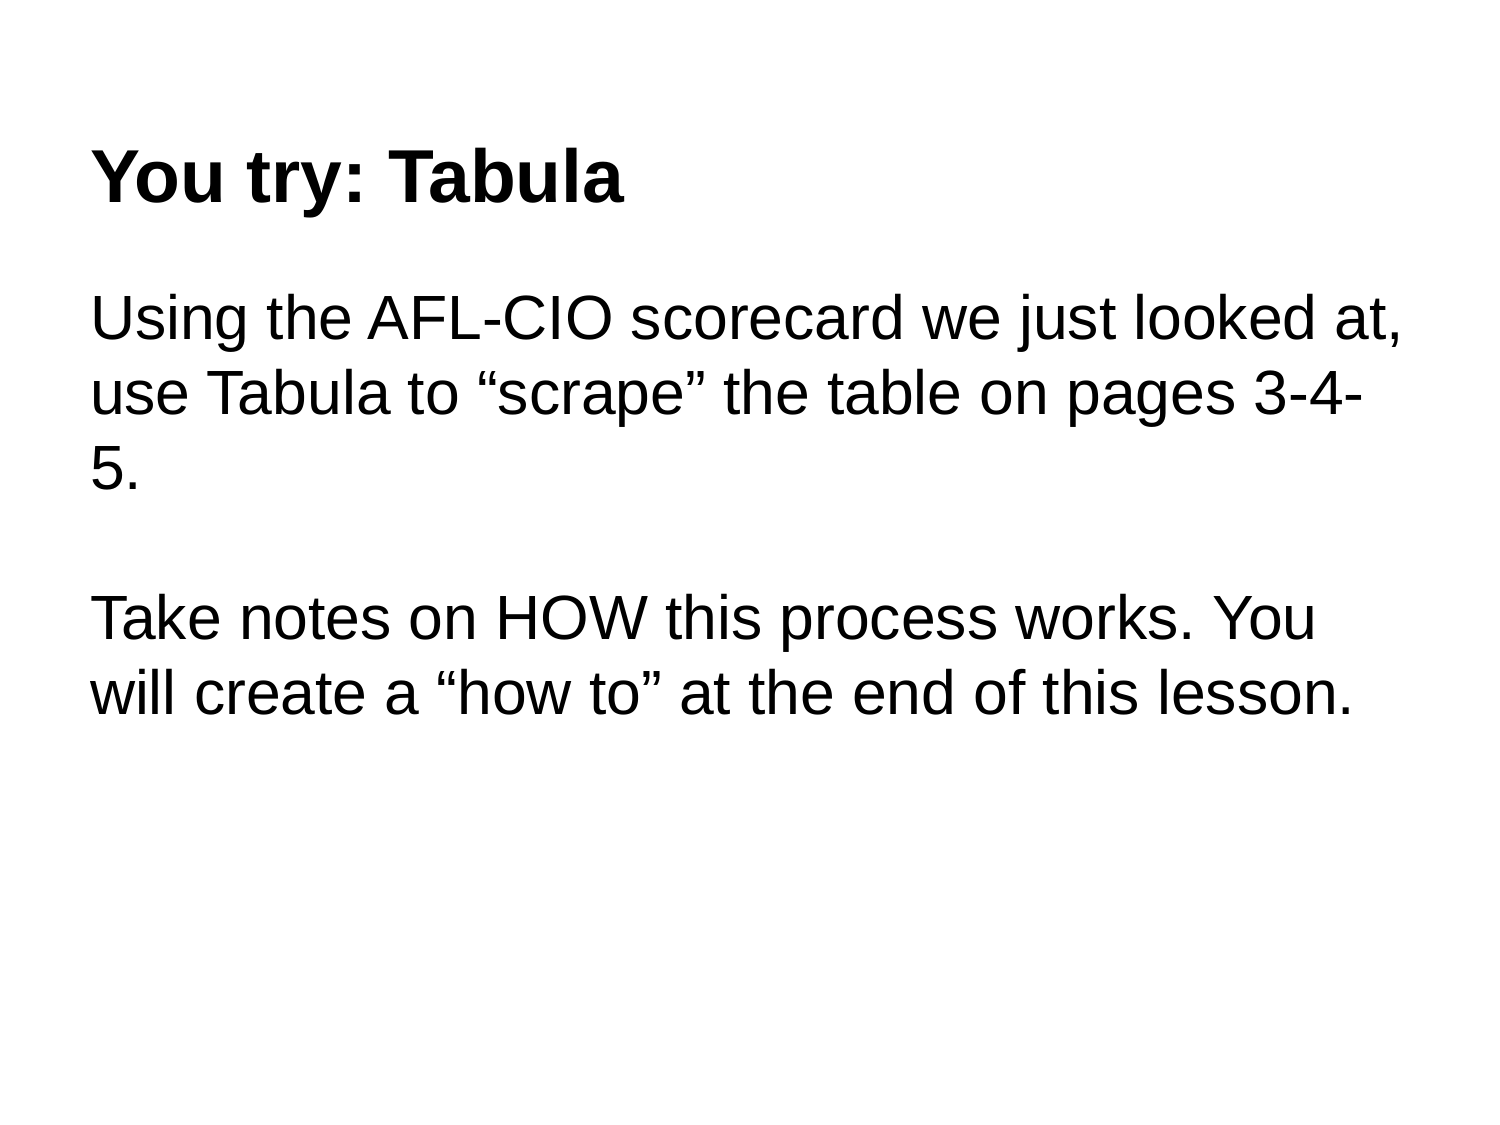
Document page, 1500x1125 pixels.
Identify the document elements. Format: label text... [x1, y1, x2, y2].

title You try: Tabula [75, 45, 1425, 233]
list Using the AFL-CIO scorecard we just looked at, use Tabula to “scrape” the table on pages 3-4-5. Take notes on HOW this process works. You will create a “how to” at the end of this lesson. [75, 262, 1425, 1078]
